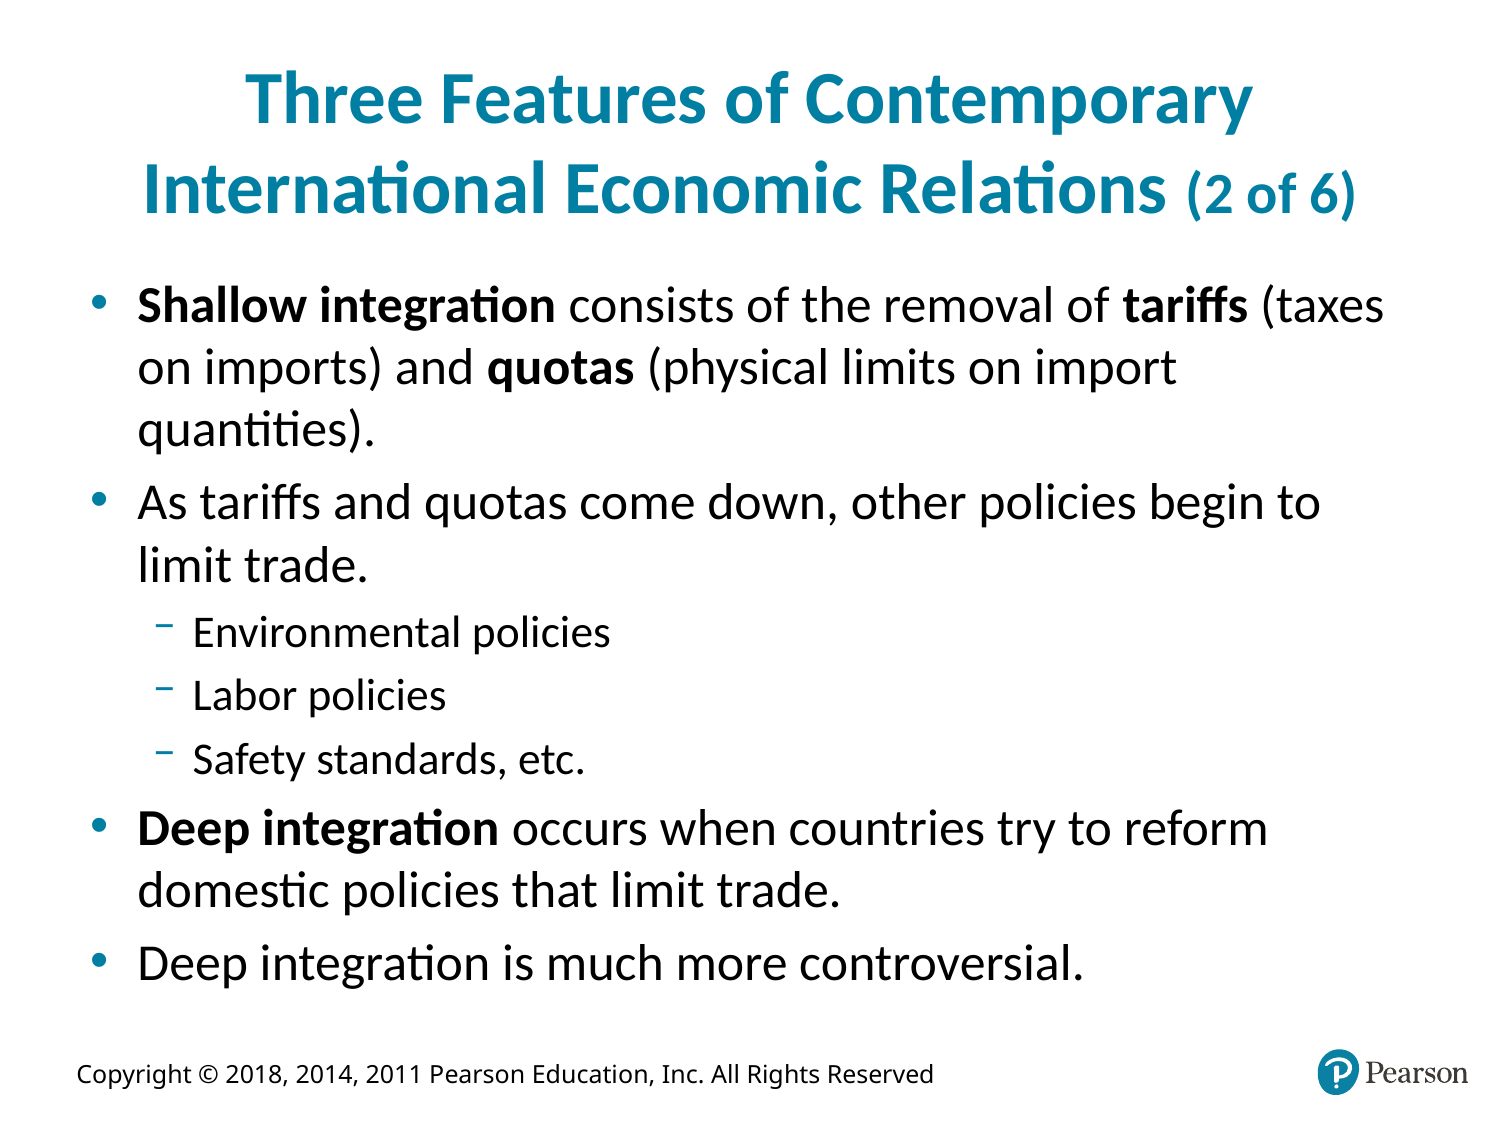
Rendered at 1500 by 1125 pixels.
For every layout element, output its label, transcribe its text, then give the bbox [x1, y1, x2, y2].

title Three Features of Contemporary International Economic Relations (2 of 6) [75, 45, 1425, 233]
list Shallow integration consists of the removal of tariffs (taxes on imports) and quotas (physical limits on import quantities). As tariffs and quotas come down, other policies begin to limit trade. Environmental policies Labor policies Safety standards, etc. Deep integration occurs when countries try to reform domestic policies that limit trade. Deep integration is much more controversial. [75, 262, 1425, 1005]
